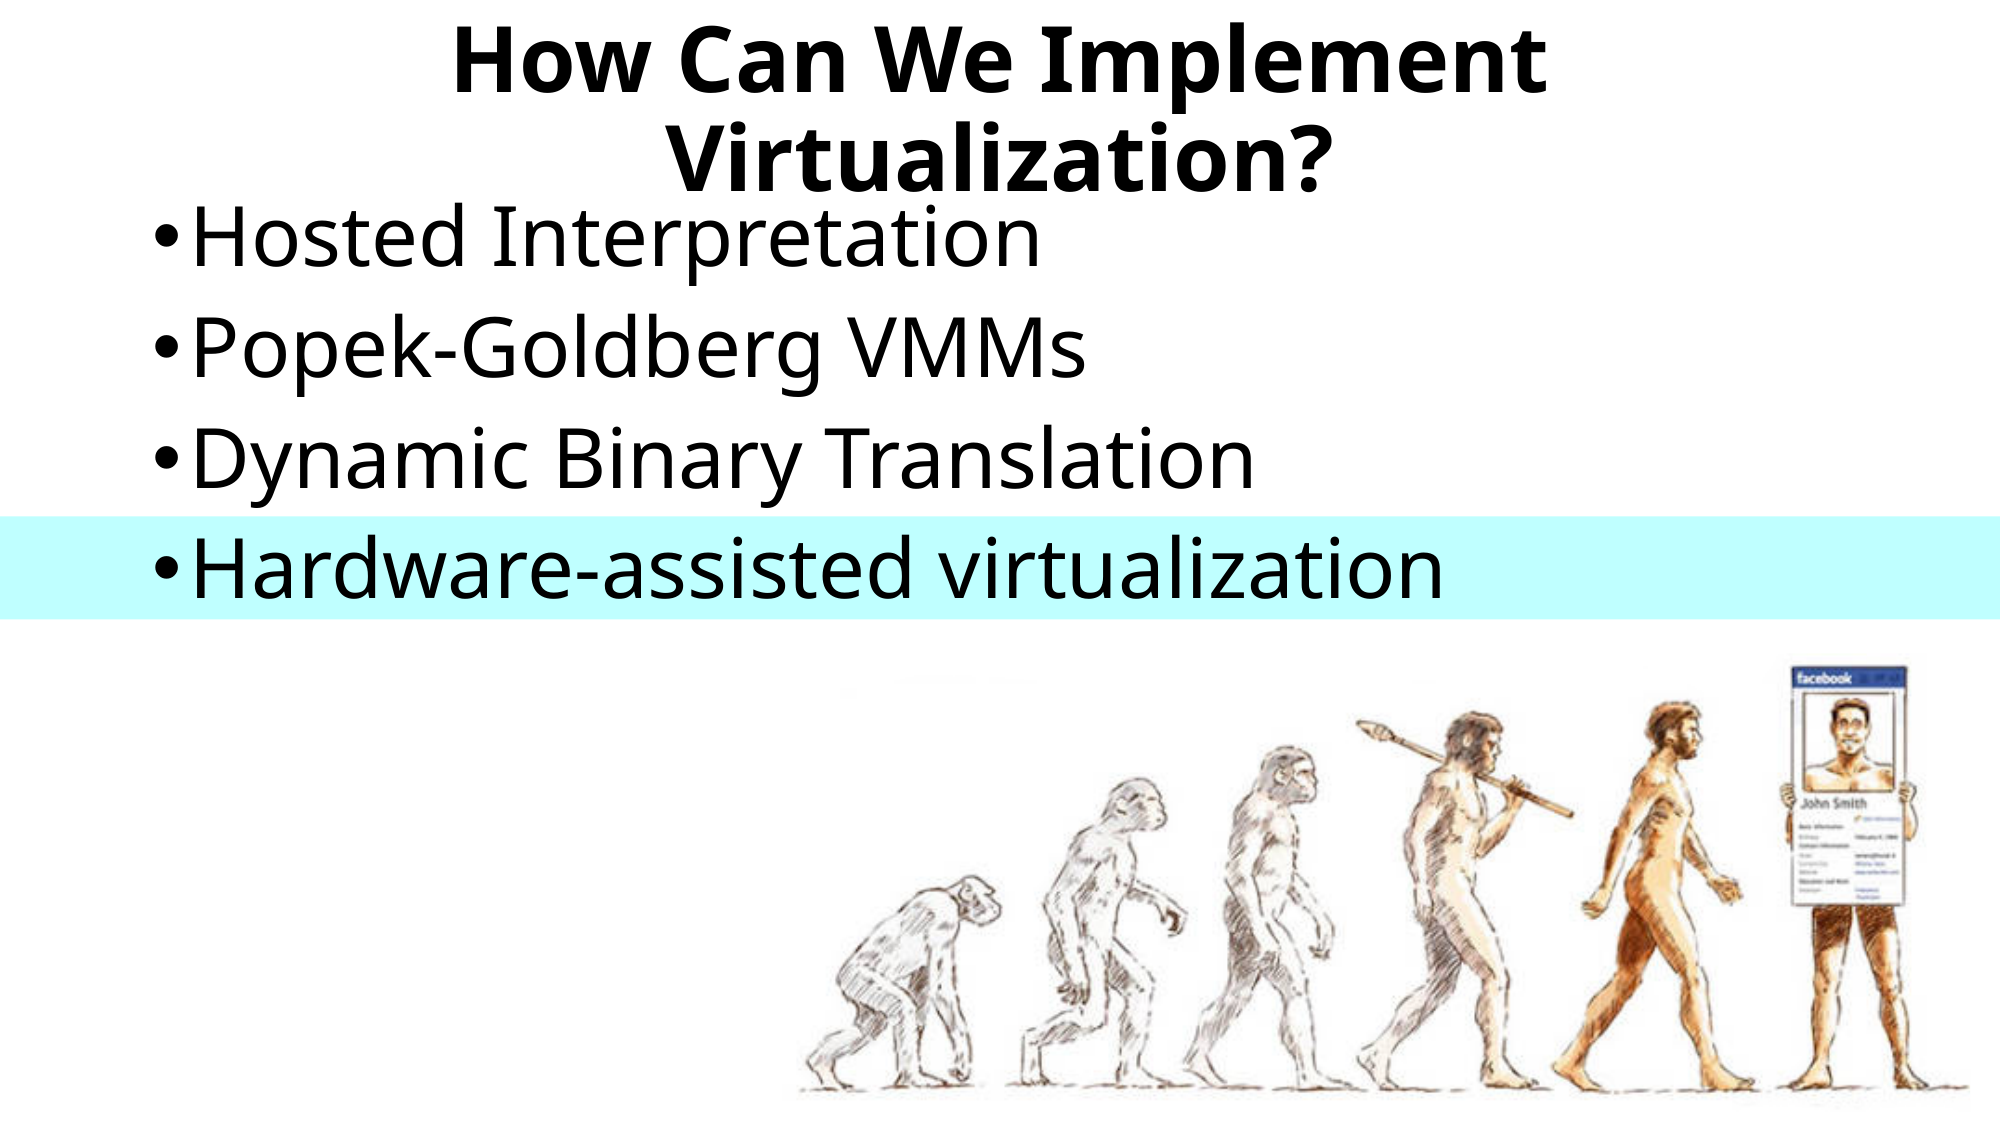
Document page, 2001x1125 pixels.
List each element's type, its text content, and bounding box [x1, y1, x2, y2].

text_box [0, 515, 137, 620]
text_box [1863, 515, 2000, 620]
title How Can We Implement Virtualization? [110, 3, 1890, 222]
picture [782, 640, 1971, 1112]
list Hosted Interpretation Popek-Goldberg VMMs Dynamic Binary Translation Hardware-assisted virtualization [137, 187, 1863, 693]
